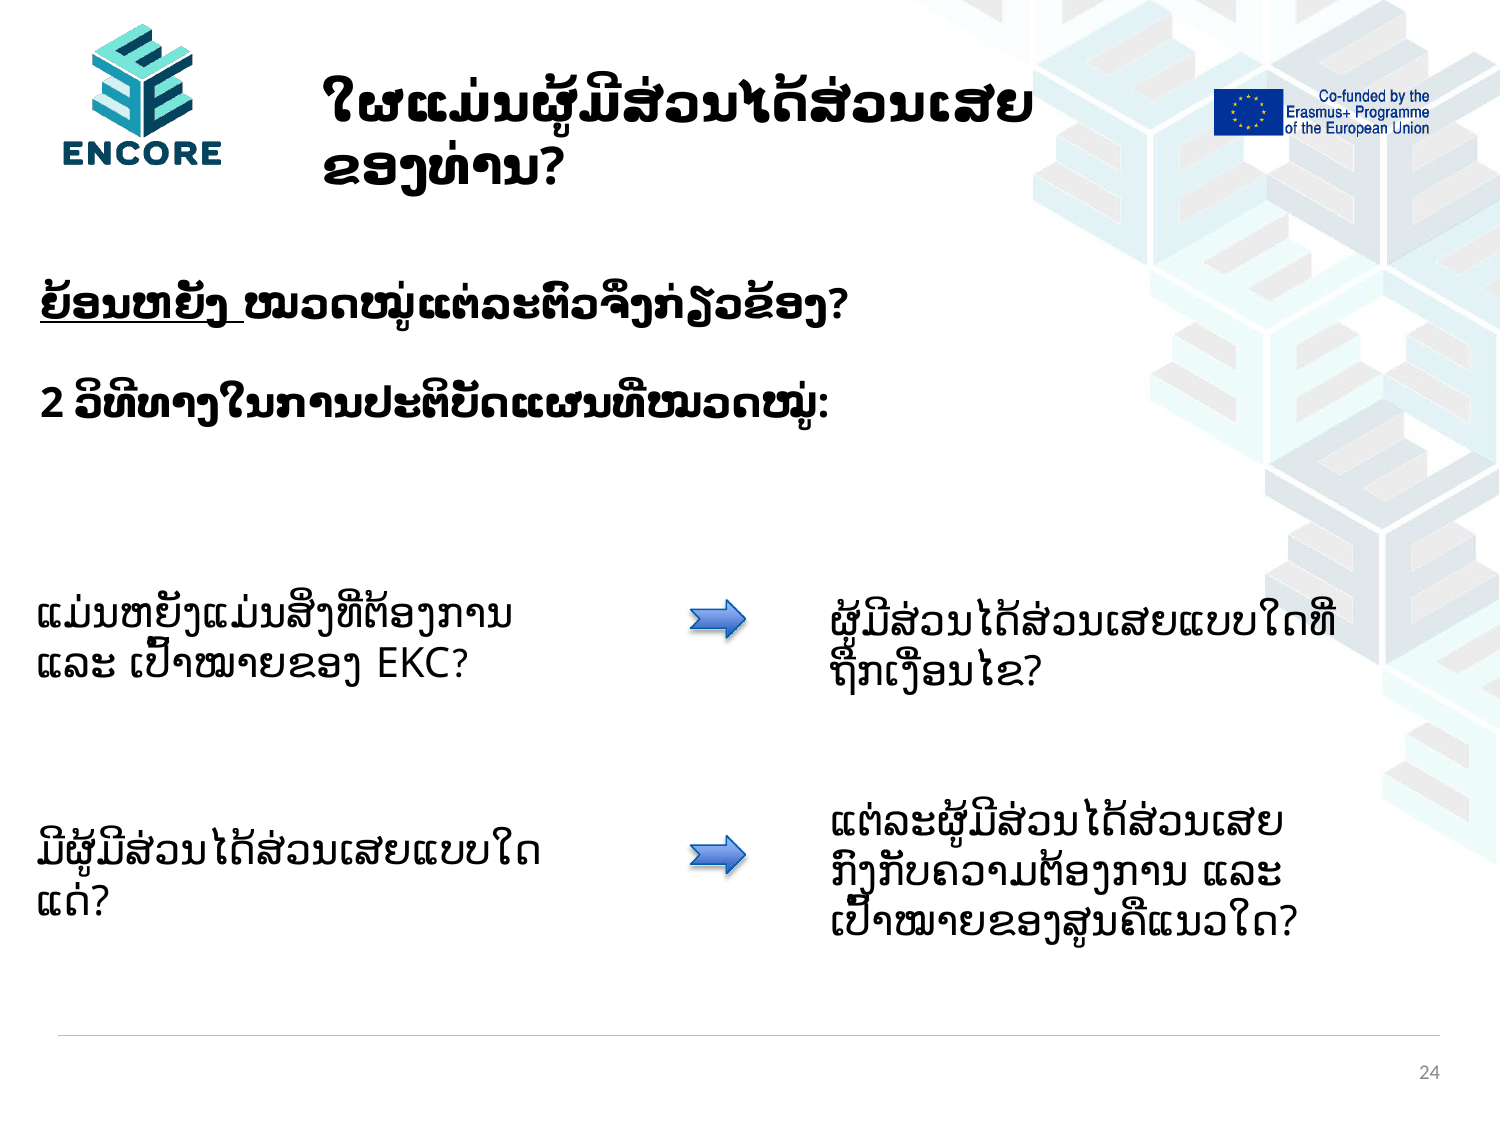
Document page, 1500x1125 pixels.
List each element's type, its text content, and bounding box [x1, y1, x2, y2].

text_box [681, 594, 754, 651]
title ໃຜແມ່ນຜູ້ມີສ່ວນໄດ້ສ່ວນເສຍຂອງທ່ານ? [320, 67, 1043, 258]
picture [915, 0, 1500, 864]
text_box ແມ່ນຫຍັງແມ່ນສິ່ງທີ່ຕ້ອງການ ແລະ ເປົ້າໝາຍຂອງ EKC? [34, 583, 547, 686]
text_box ຜູ້ມີສ່ວນໄດ້ສ່ວນເສຍແບບໃດທີ່ຖືກເງື່ອນໄຂ? [827, 591, 1362, 695]
picture [47, 9, 235, 186]
text_box ແຕ່ລະຜູ້ມີສ່ວນໄດ້ສ່ວນເສຍກົງກັບຄວາມຕ້ອງການ ແລະ ເປົ້າໝາຍຂອງສູນຄືແນວໃດ? [827, 791, 1331, 945]
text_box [681, 830, 754, 887]
text_box ມີຜູ້ມີສ່ວນໄດ້ສ່ວນເສຍແບບໃດແດ່? [34, 821, 564, 924]
slide_number 24 [1412, 1061, 1447, 1125]
text_box ຍ້ອນຫຍັງ ໝວດໝູ່ແຕ່ລະຕົວຈຶ່ງກ່ຽວຂ້ອງ? 2 ວິທີທາງໃນການປະຕິບັດແຜນທີ່ໝວດໝູ່: [38, 274, 887, 426]
